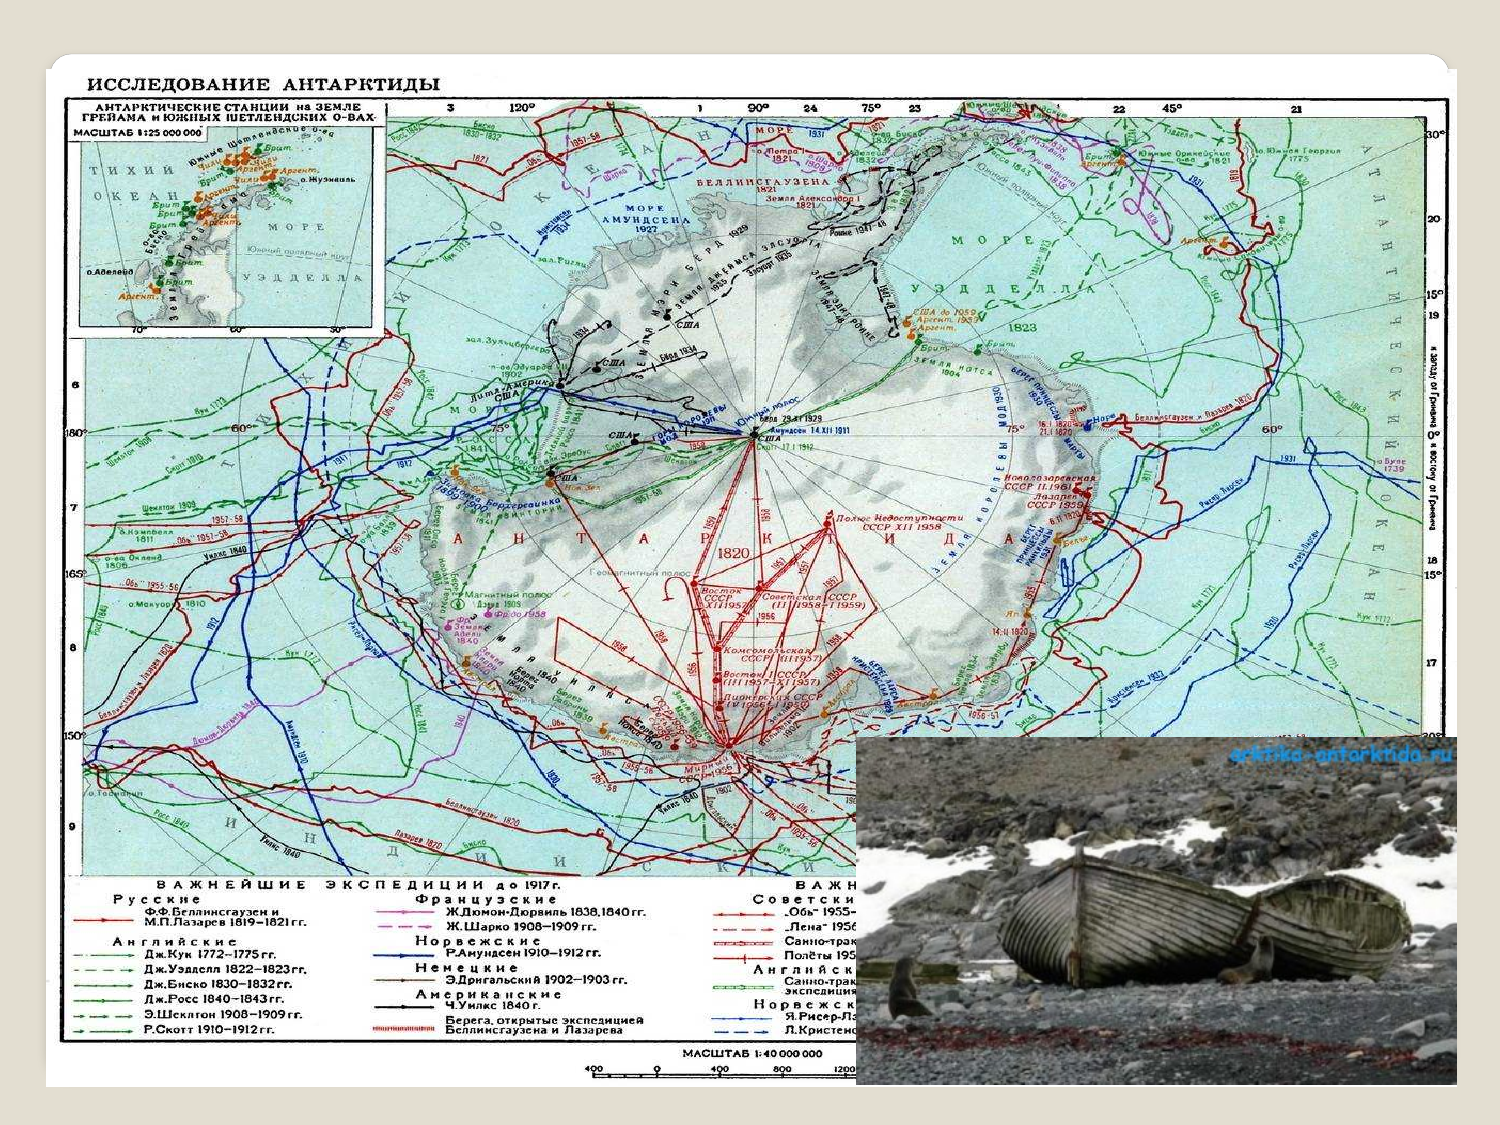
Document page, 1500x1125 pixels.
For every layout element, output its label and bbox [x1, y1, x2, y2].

picture [46, 69, 1457, 1088]
